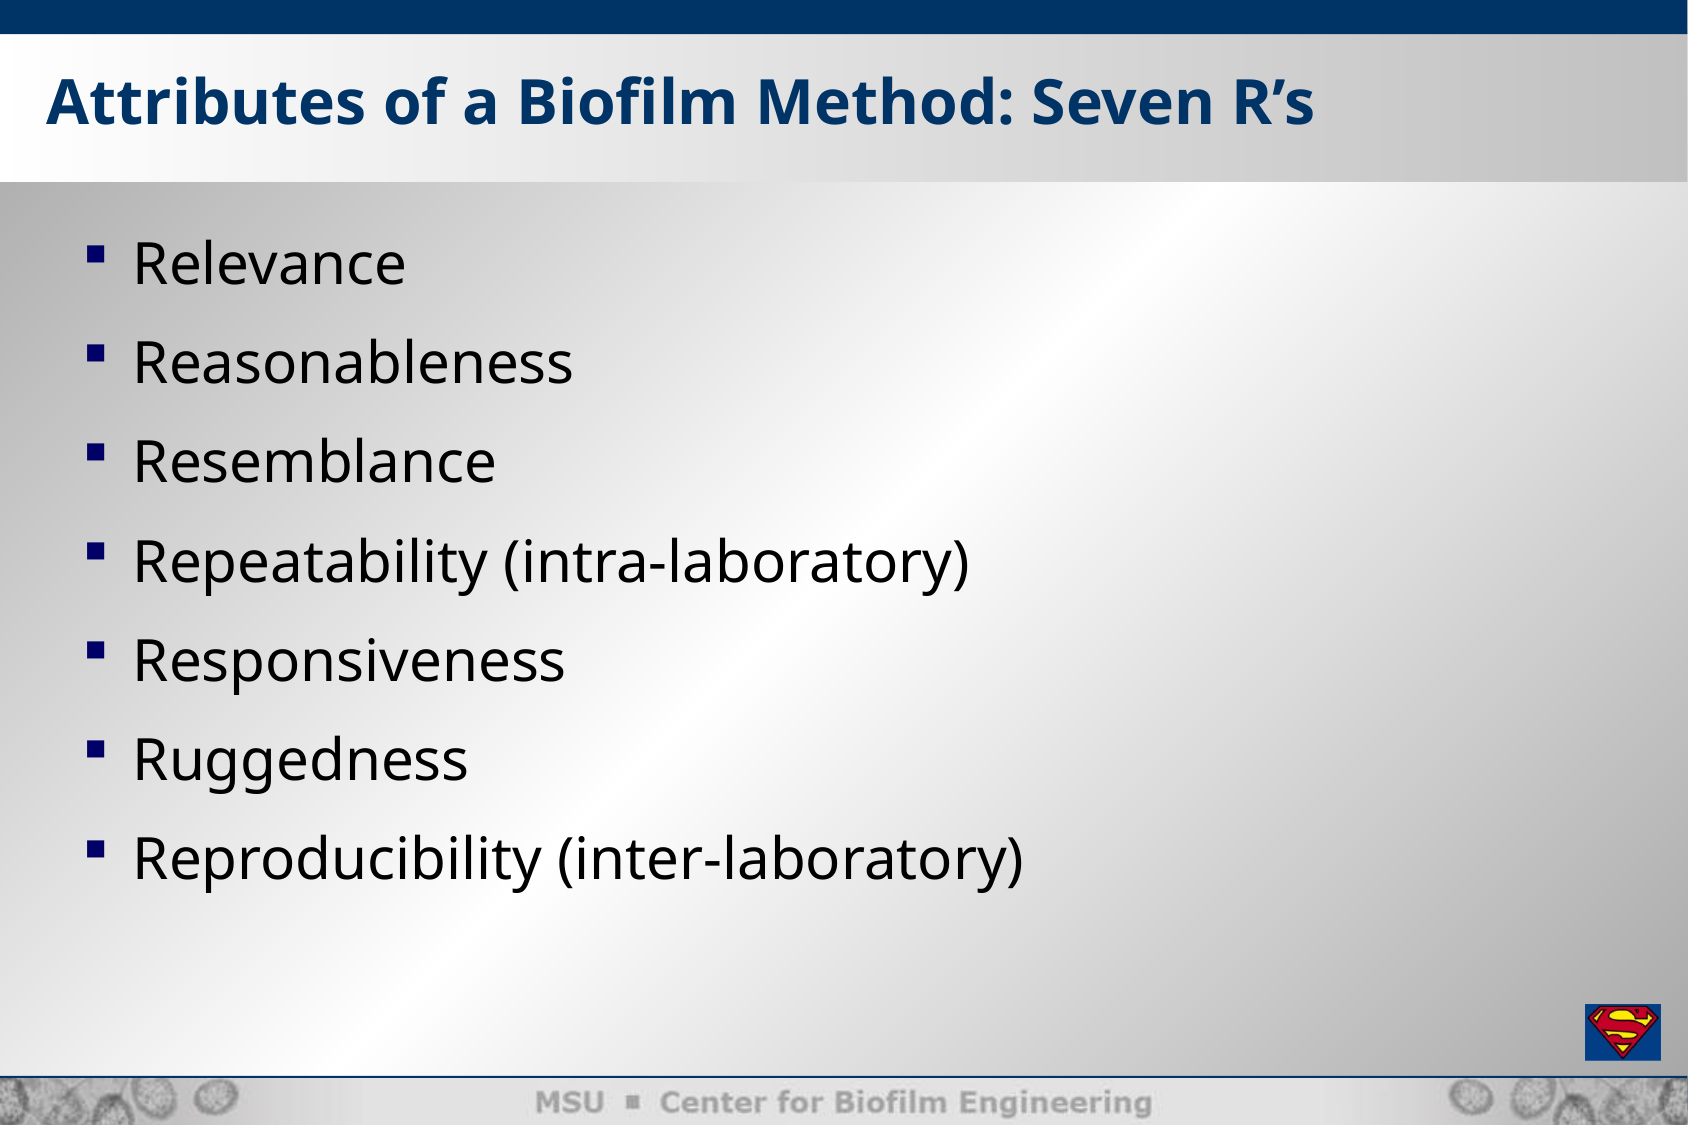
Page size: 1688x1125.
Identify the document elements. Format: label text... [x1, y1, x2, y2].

text_box [0, 35, 1688, 182]
picture [0, 1078, 1688, 1125]
text_box Attributes of a Biofilm Method: Seven R’s [31, 54, 1663, 145]
text_box Relevance Reasonableness Resemblance Repeatability (intra-laboratory) Responsiveness Ruggedness Reproducibility (inter-laboratory) [67, 218, 1516, 899]
text_box [0, 0, 1688, 35]
picture [1585, 1004, 1661, 1061]
